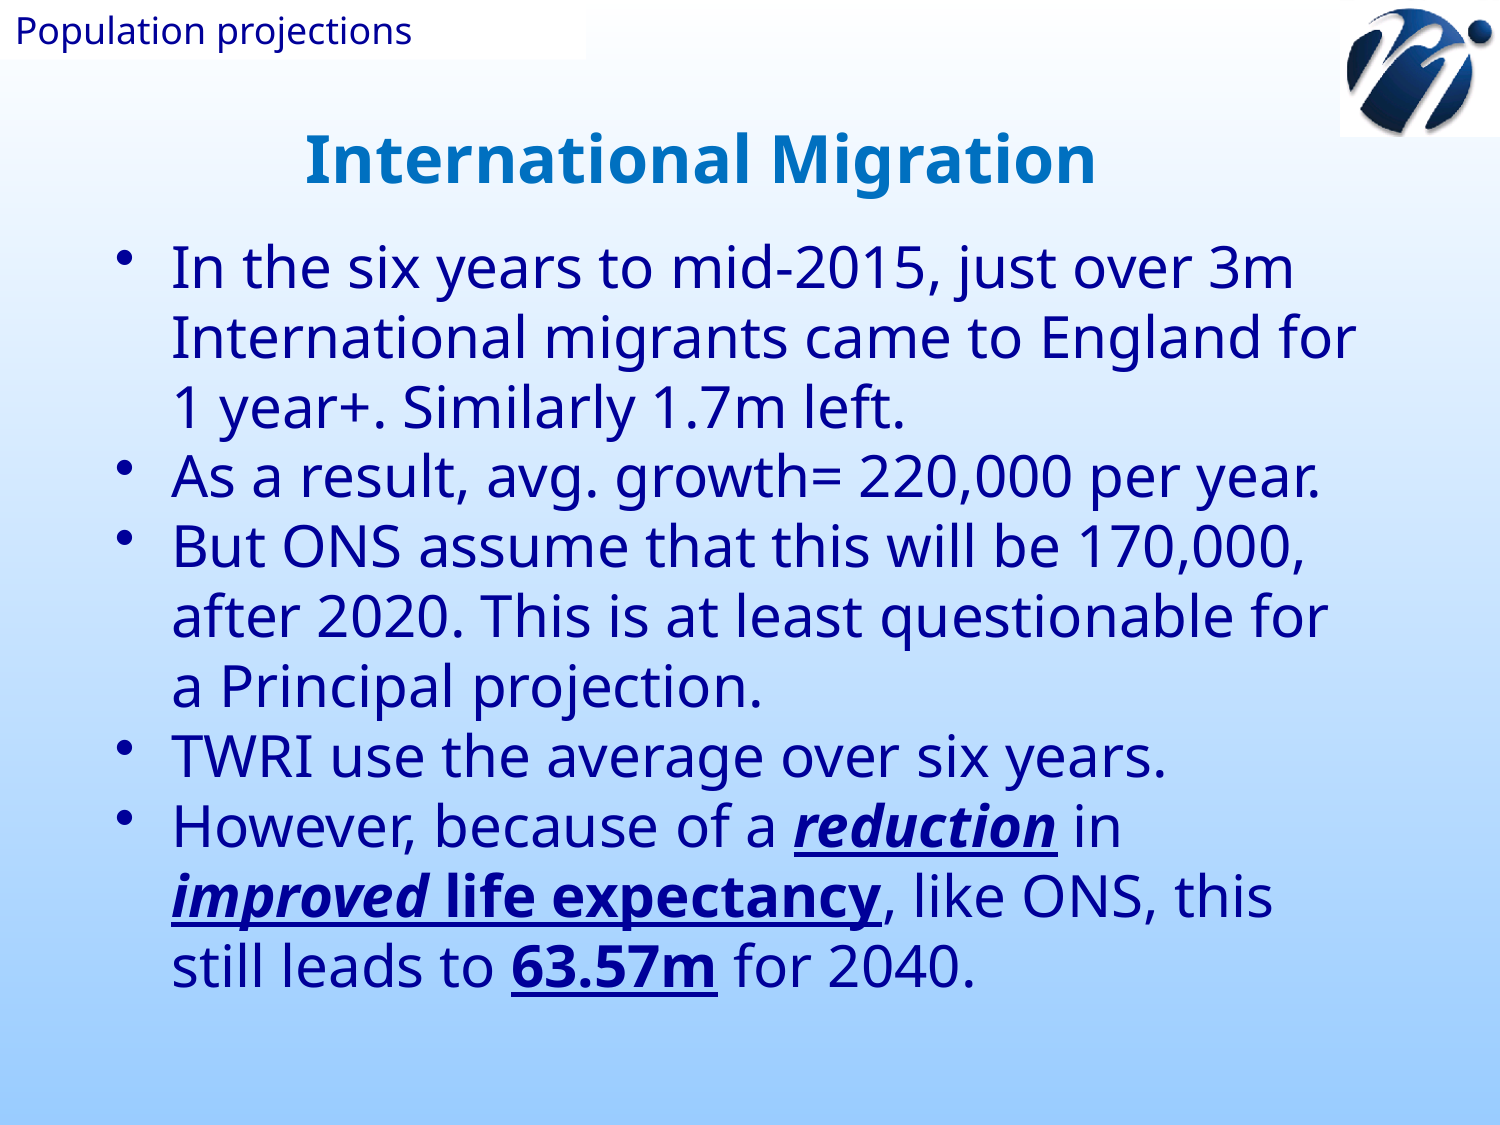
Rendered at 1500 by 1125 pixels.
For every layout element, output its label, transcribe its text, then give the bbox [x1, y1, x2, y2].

text_box In the six years to mid-2015, just over 3m International migrants came to England for 1 year+. Similarly 1.7m left. As a result, avg. growth= 220,000 per year. But ONS assume that this will be 170,000, after 2020. This is at least questionable for a Principal projection. TWRI use the average over six years. However, because of a reduction in improved life expectancy, like ONS, this still leads to 63.57m for 2040. [100, 152, 1388, 985]
picture [1340, 0, 1500, 137]
text_box Population projections [0, 0, 586, 60]
text_box International Migration [64, 113, 1340, 201]
